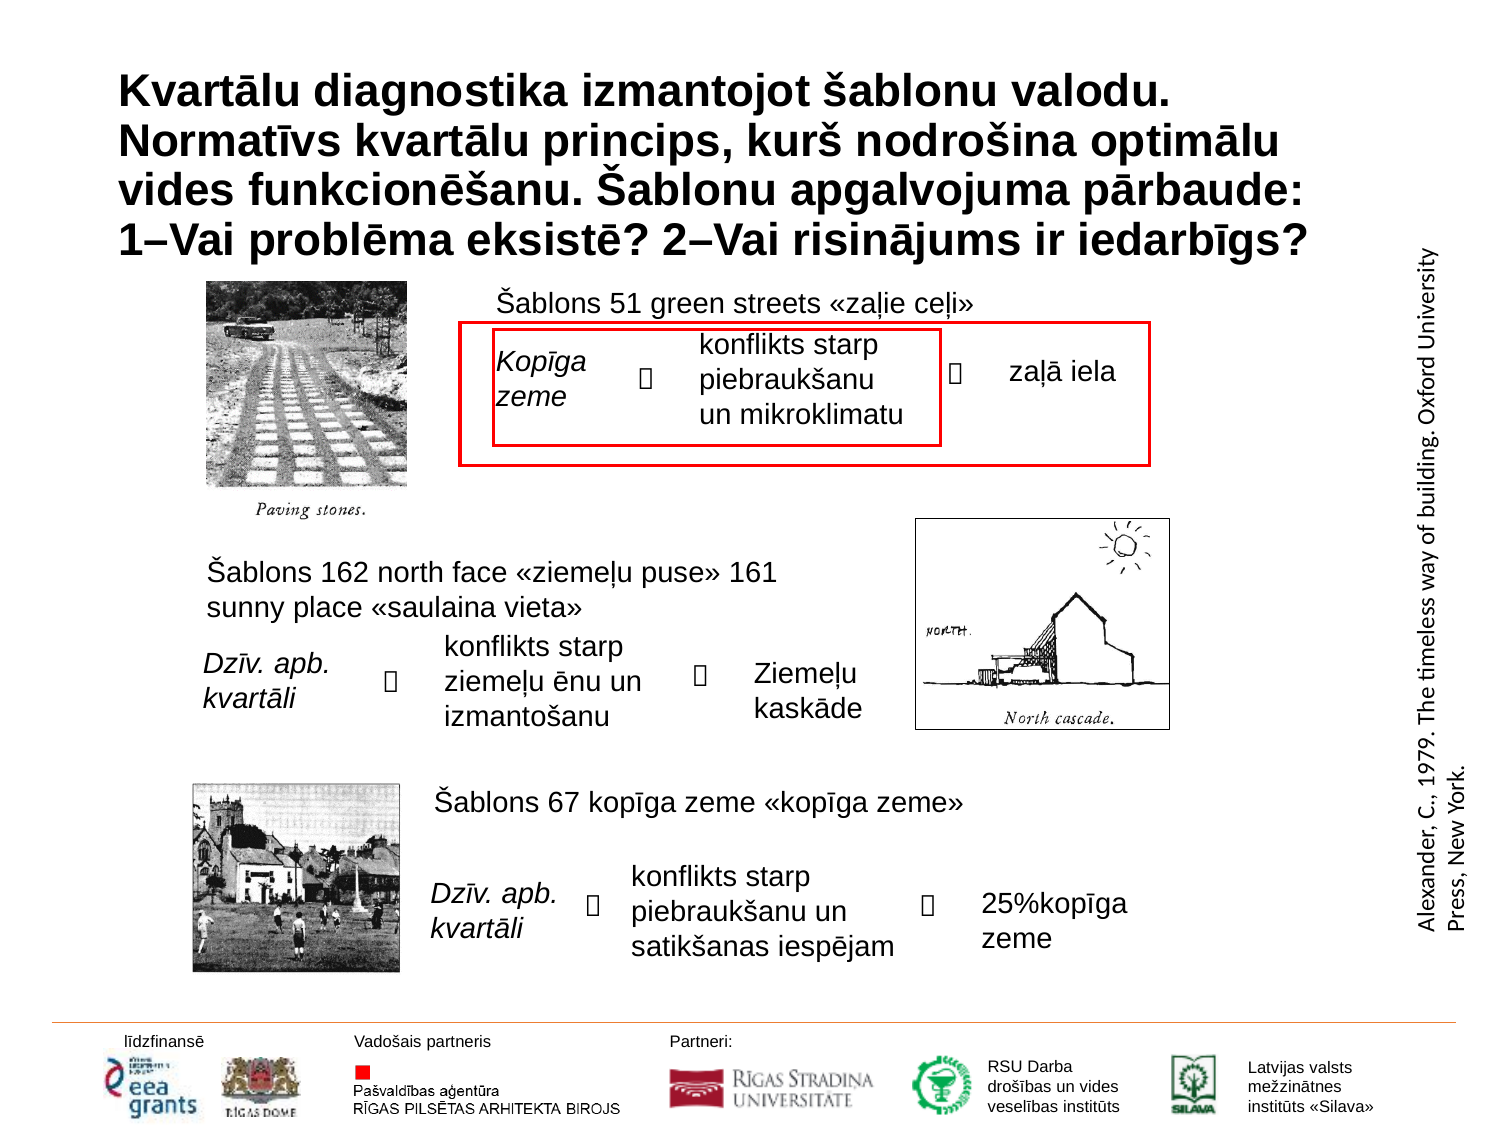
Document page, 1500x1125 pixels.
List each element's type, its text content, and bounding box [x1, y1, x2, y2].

picture [343, 1049, 633, 1125]
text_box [186, 277, 1169, 982]
picture [103, 1048, 217, 1125]
picture [912, 1053, 973, 1118]
picture [669, 1068, 876, 1113]
title Kvartālu diagnostika izmantojot šablonu valodu. Normatīvs kvartālu princips, kurš nodrošina optimālu vides funkcionēšanu. Šablonu apgalvojuma pārbaude: 1–Vai problēma eksistē? 2–Vai risinājums ir iedarbīgs? [103, 59, 1397, 278]
text_box Alexander, C., 1979. The timeless way of building. Oxford University Press, New York. [1401, 232, 1477, 947]
picture [221, 1057, 301, 1117]
picture [1170, 1053, 1219, 1118]
